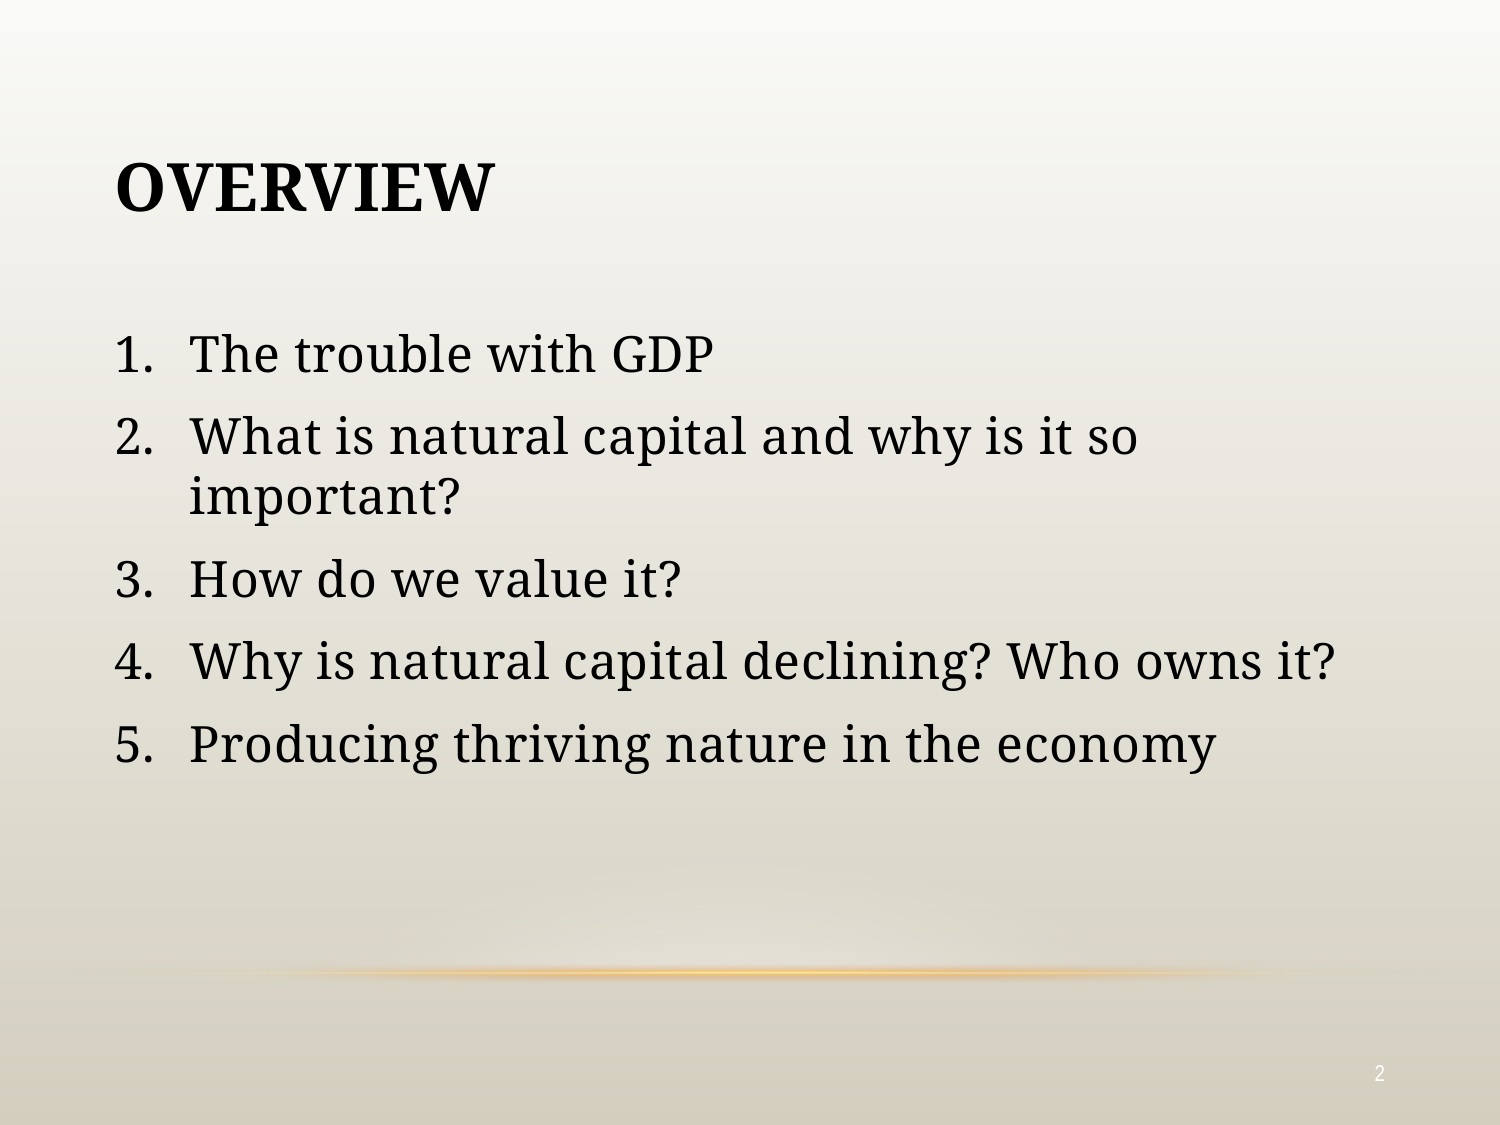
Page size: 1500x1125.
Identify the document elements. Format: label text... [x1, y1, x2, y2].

list The trouble with GDP What is natural capital and why is it so important? How do we value it? Why is natural capital declining? Who owns it? Producing thriving nature in the economy [99, 314, 1400, 938]
title Overview [99, 45, 1400, 233]
picture [0, 0, 1500, 1125]
slide_number 2 [1237, 1042, 1400, 1103]
